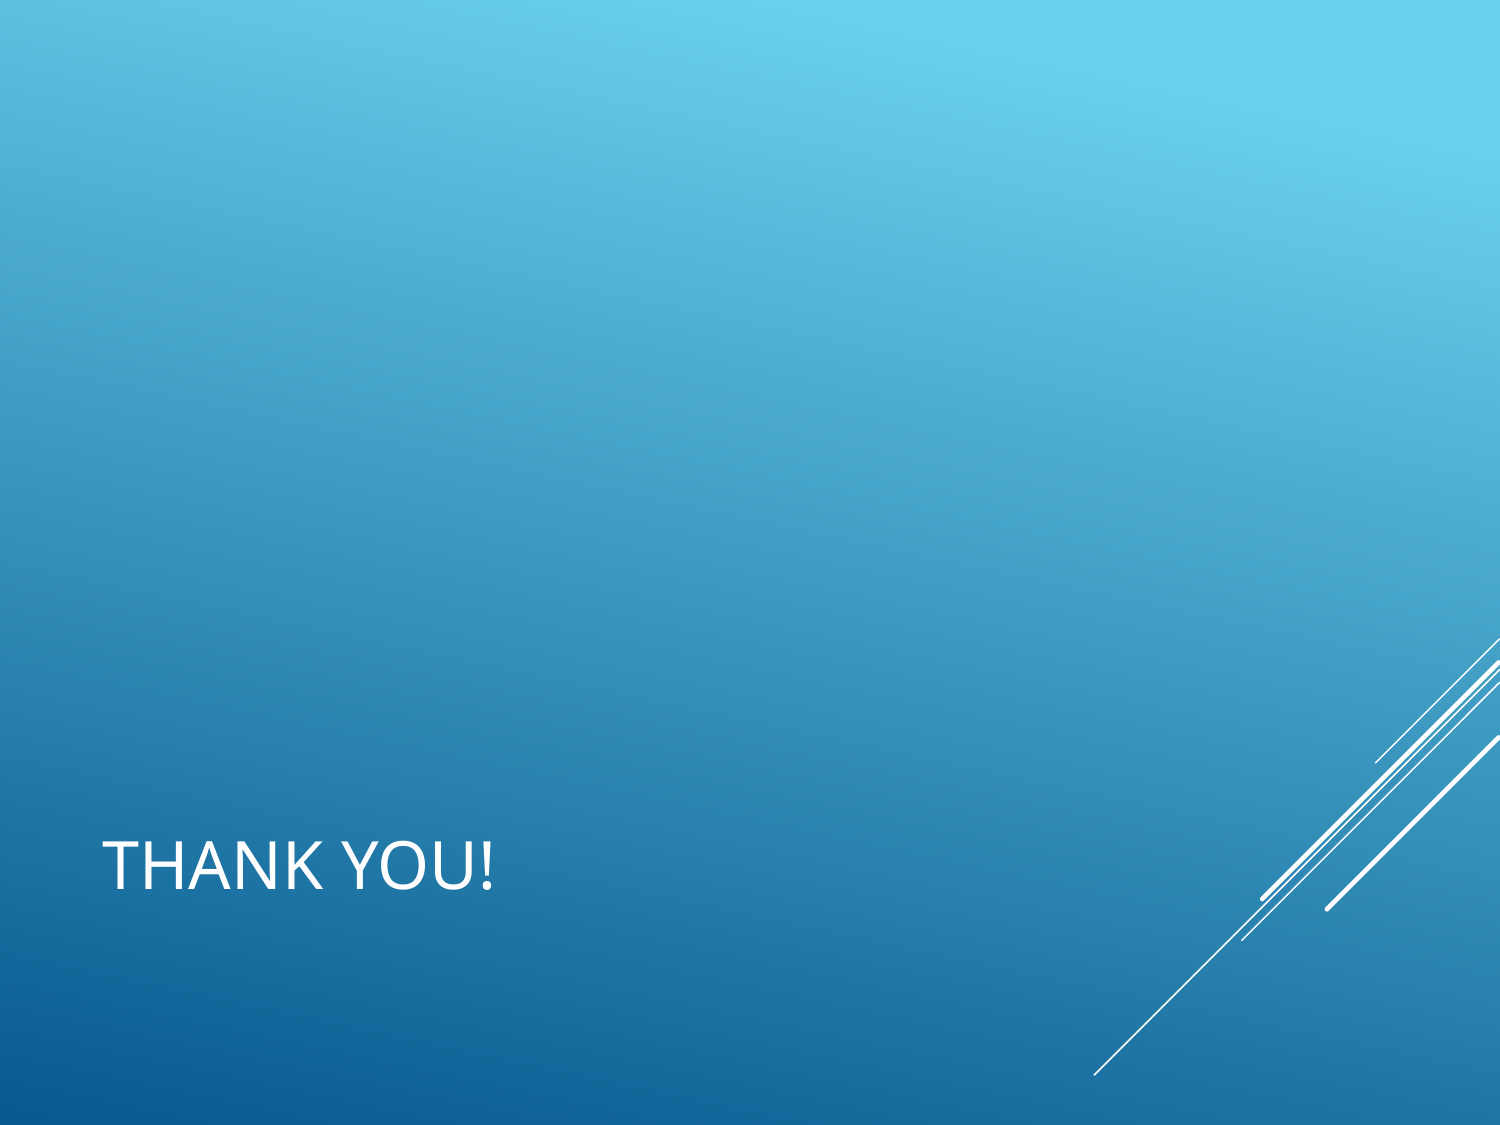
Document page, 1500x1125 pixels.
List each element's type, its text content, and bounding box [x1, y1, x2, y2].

title Thank you! [87, 737, 1163, 988]
